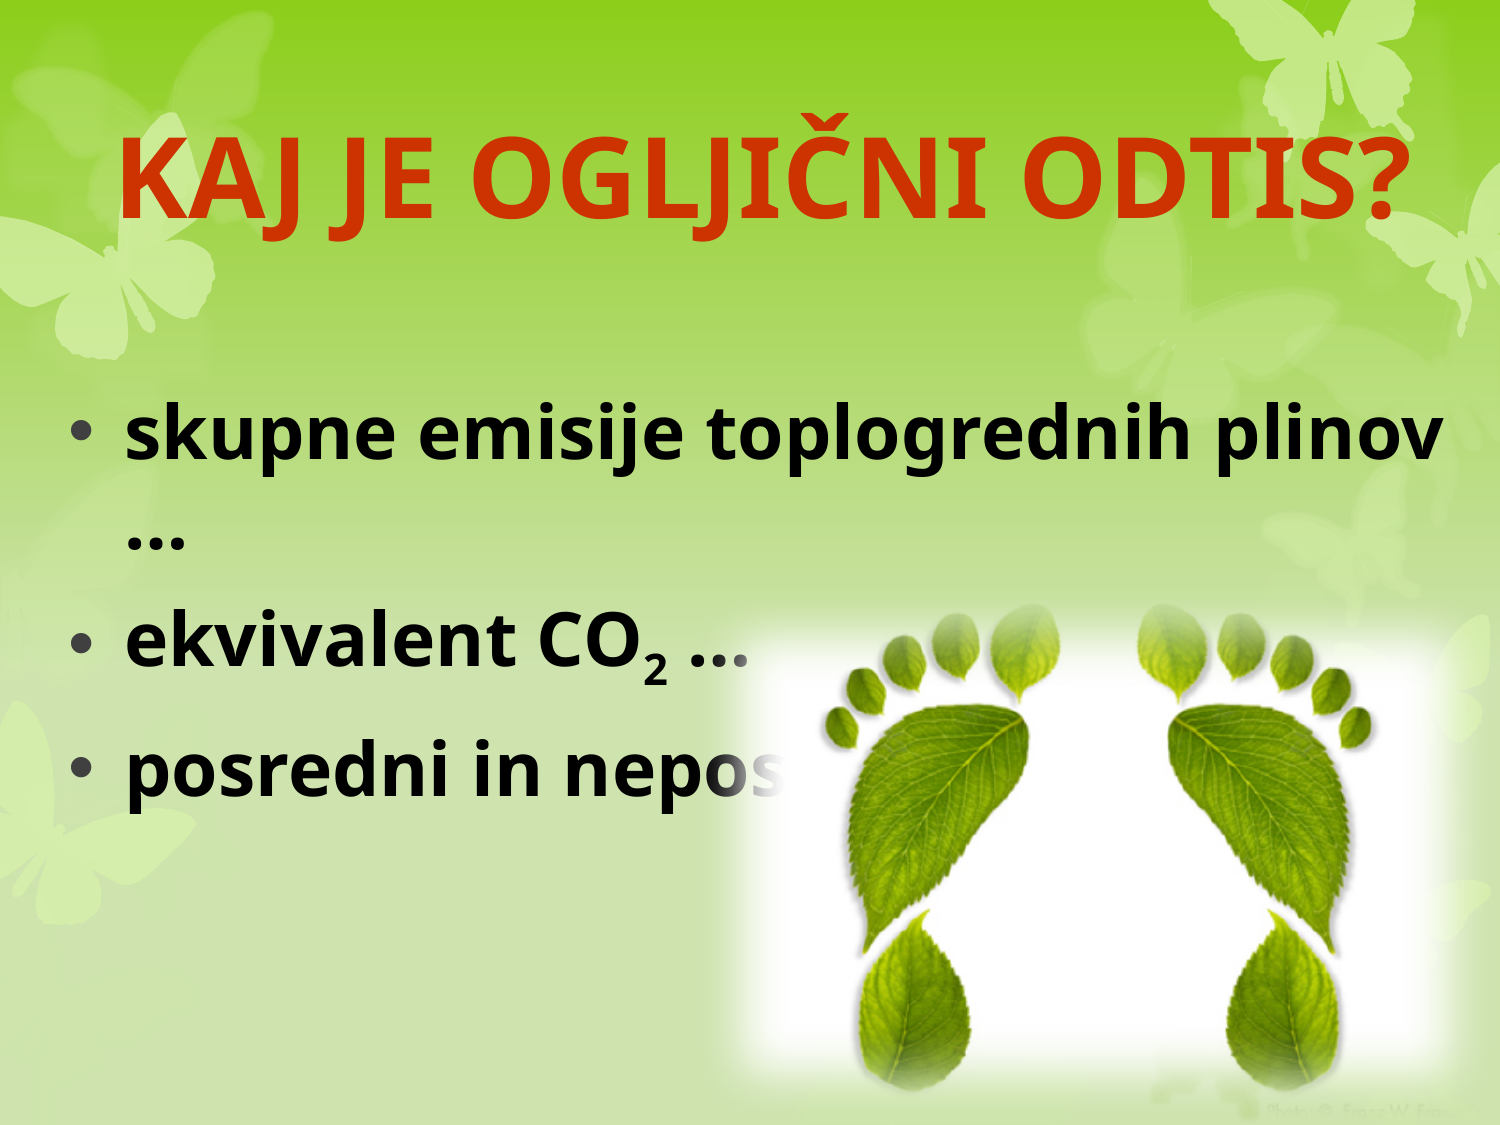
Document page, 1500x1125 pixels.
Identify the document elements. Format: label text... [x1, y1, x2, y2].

picture [690, 586, 1500, 1125]
title KAJ JE OGLJIČNI ODTIS? [88, 79, 1439, 208]
list skupne emisije toplogrednih plinov … ekvivalent CO2 … posredni in neposredni [53, 208, 1500, 988]
